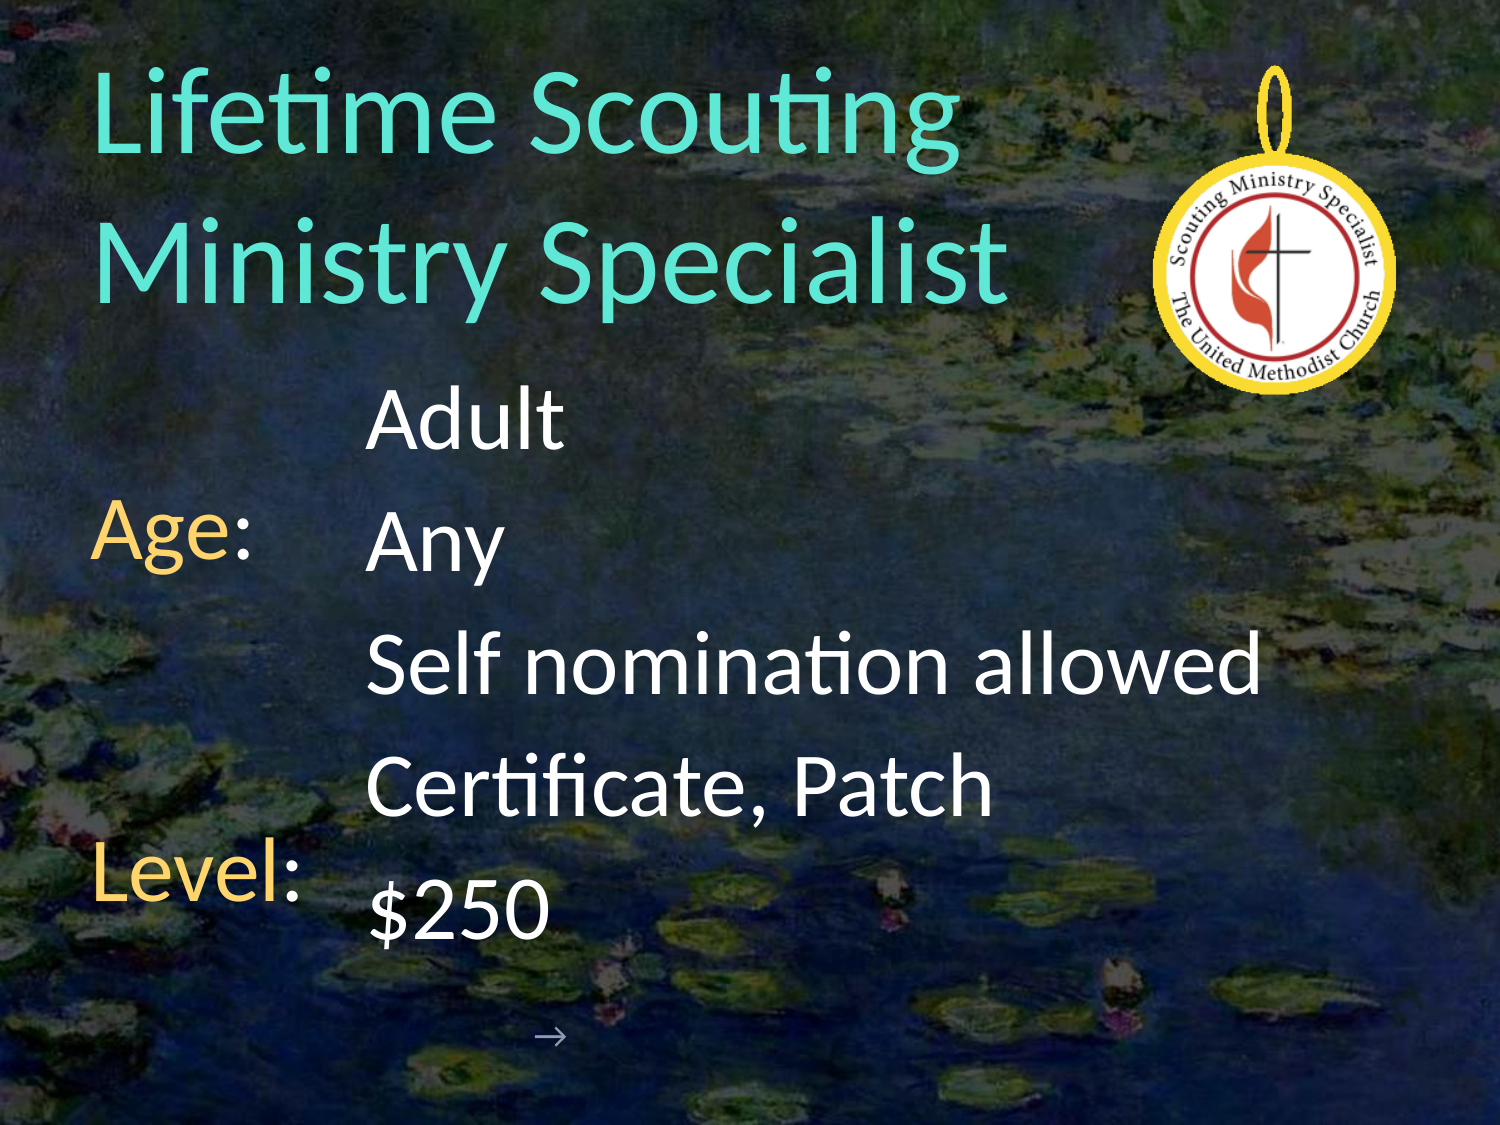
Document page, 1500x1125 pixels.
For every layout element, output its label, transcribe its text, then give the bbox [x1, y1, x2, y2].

text_box Age: Level: Req.: Award: Cost: [74, 350, 375, 1000]
list Adult Any Self nomination allowed Certificate, Patch $250 → [349, 349, 1451, 988]
title Lifetime Scouting Ministry Specialist [74, 44, 1413, 313]
picture [0, 0, 1500, 1125]
